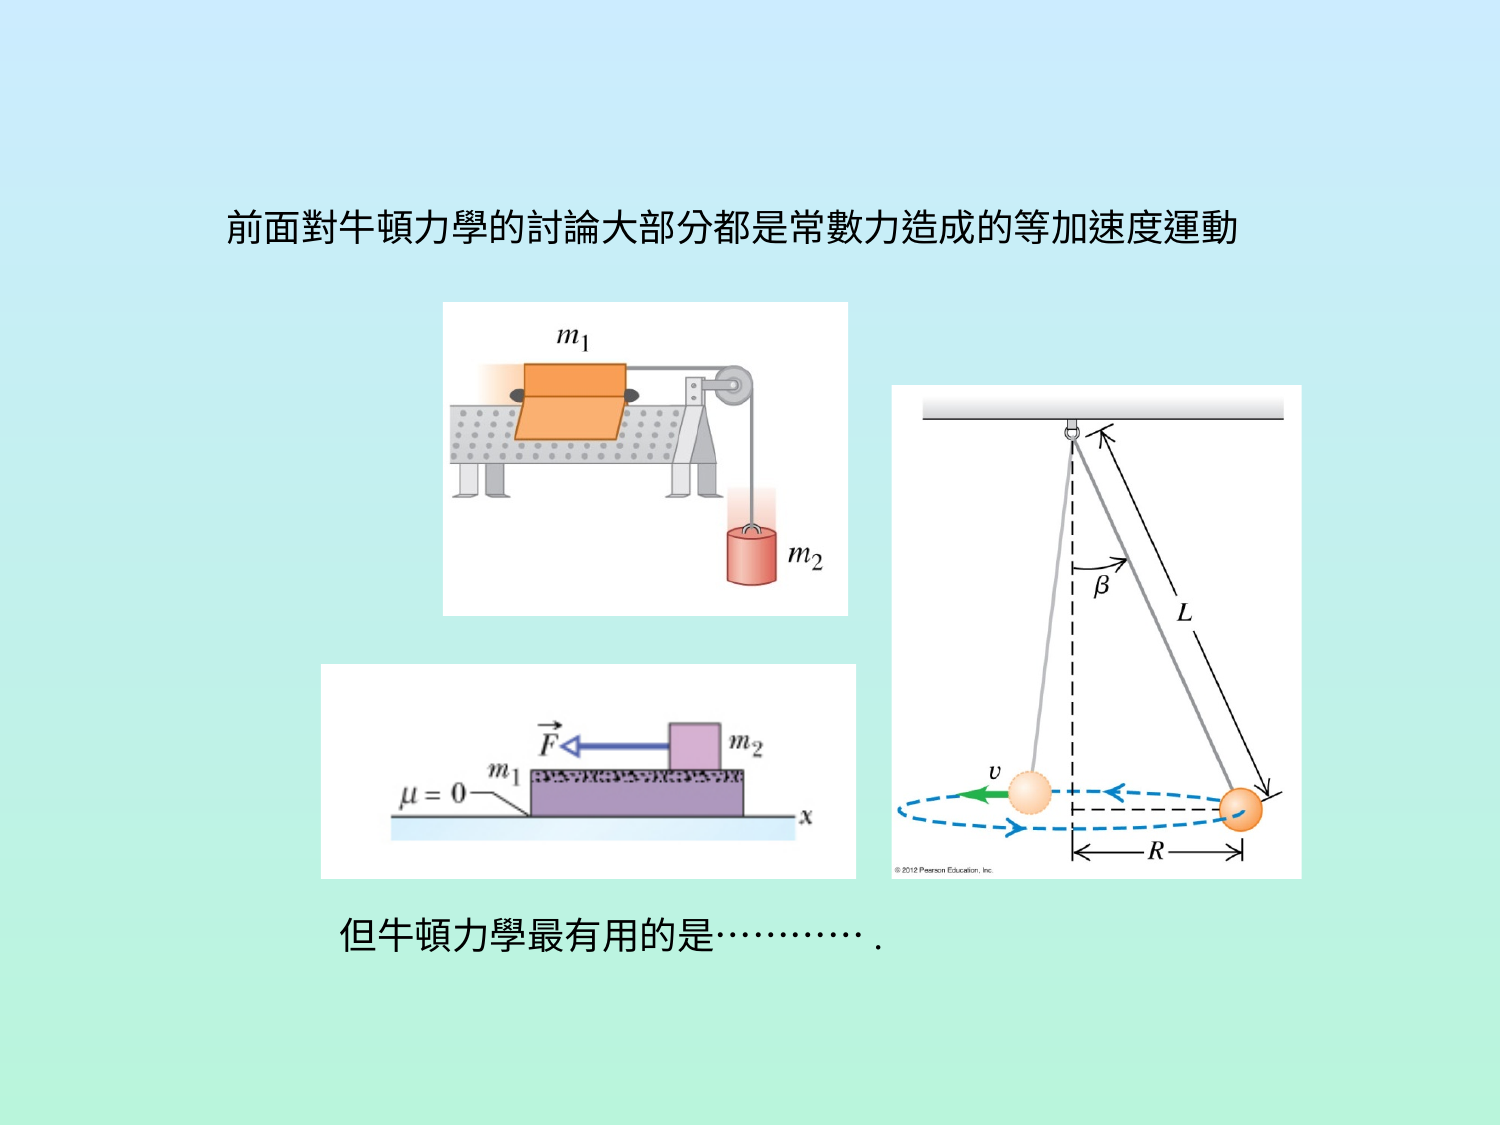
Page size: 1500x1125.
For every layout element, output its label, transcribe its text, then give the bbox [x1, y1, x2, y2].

picture [891, 385, 1302, 879]
text_box 前面對牛頓力學的討論大部分都是常數力造成的等加速度運動 [211, 196, 1299, 256]
text_box 但牛頓力學最有用的是…………. [324, 904, 940, 965]
picture [320, 663, 857, 879]
picture [442, 302, 849, 616]
